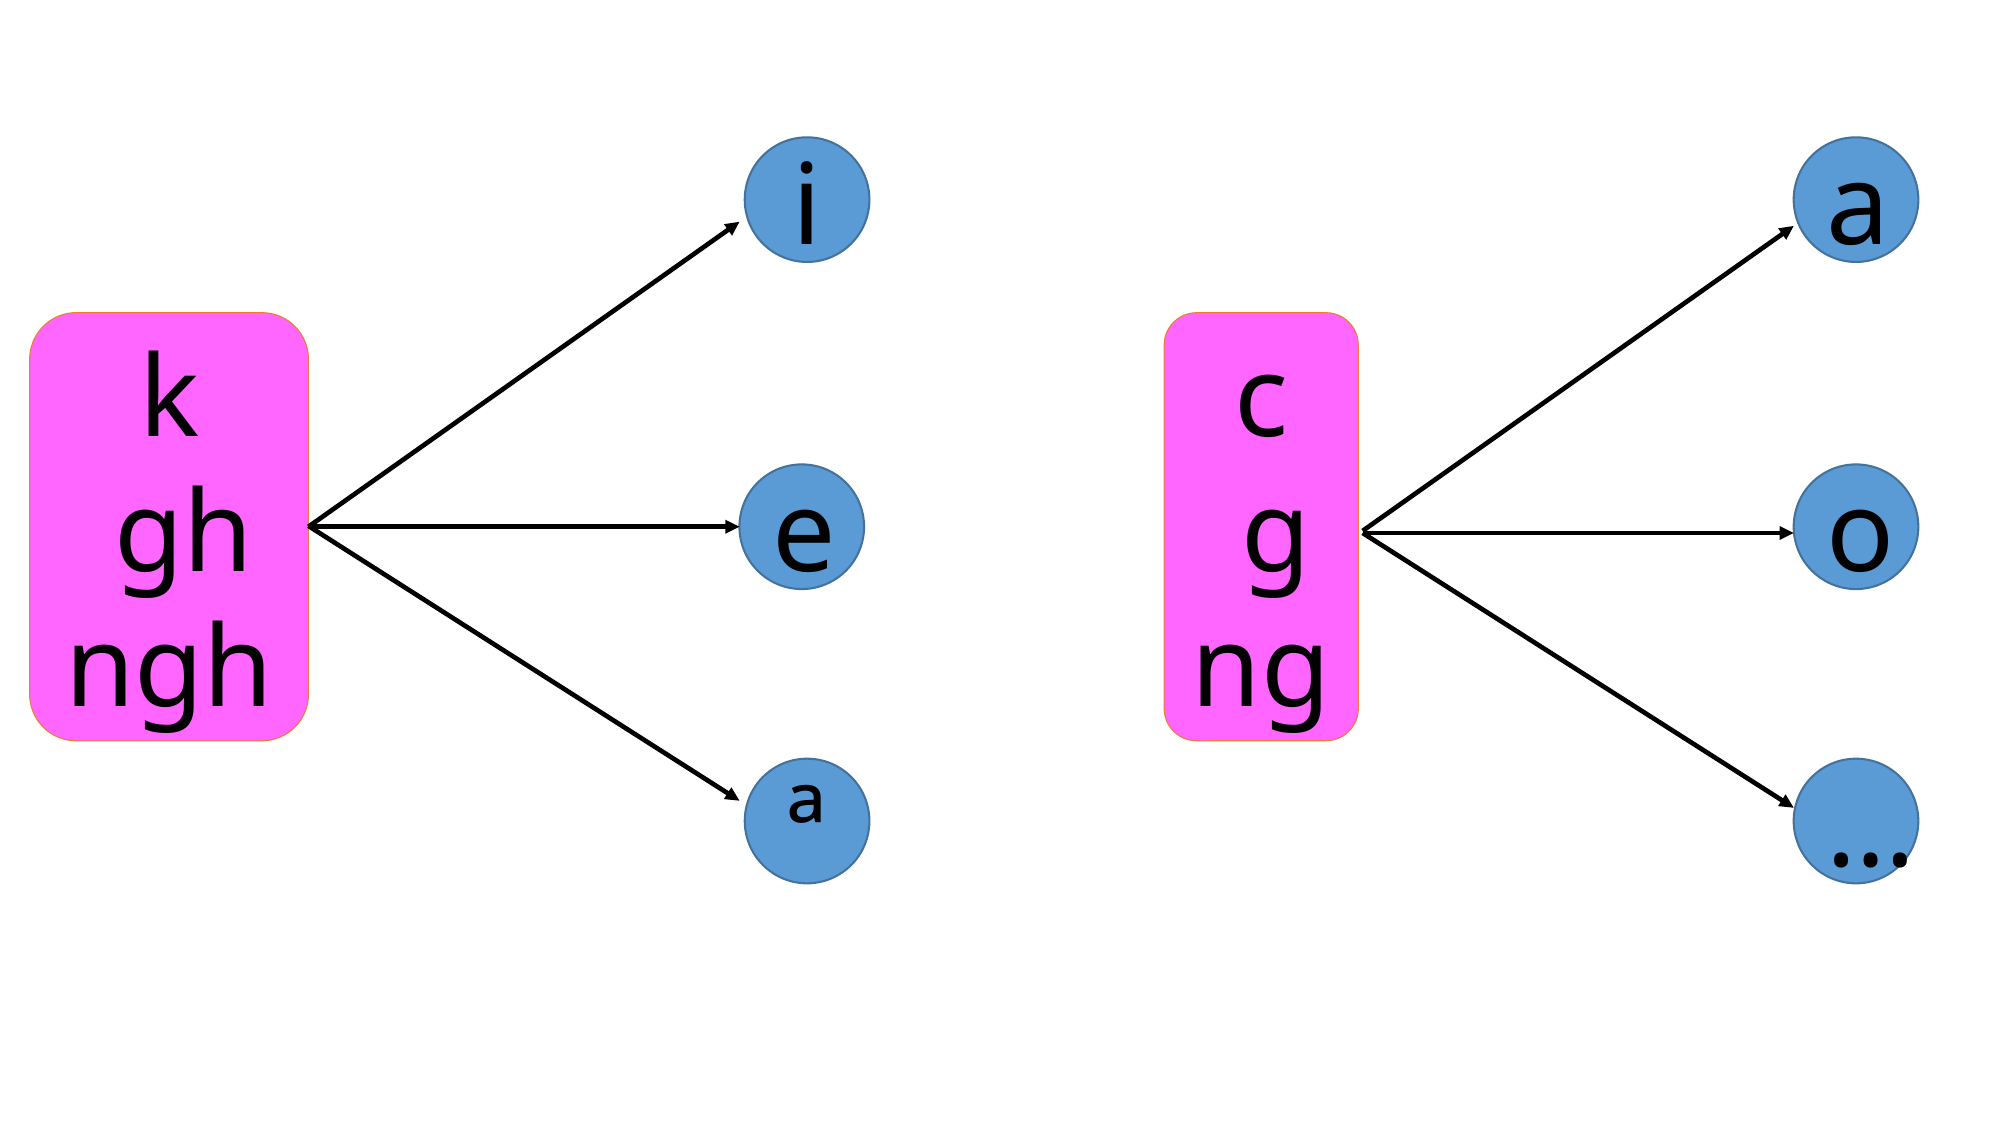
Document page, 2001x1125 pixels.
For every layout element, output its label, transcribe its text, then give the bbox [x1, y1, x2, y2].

text_box … [1792, 757, 1920, 885]
text_box o [1792, 463, 1920, 591]
text_box k gh ngh [29, 312, 308, 742]
text_box a [1792, 136, 1920, 264]
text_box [1362, 532, 1794, 808]
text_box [308, 525, 740, 801]
text_box i [743, 136, 871, 264]
text_box e [740, 463, 866, 591]
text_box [1362, 226, 1794, 531]
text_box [308, 221, 740, 525]
text_box c g ng [1163, 312, 1359, 742]
text_box ª [743, 757, 871, 885]
